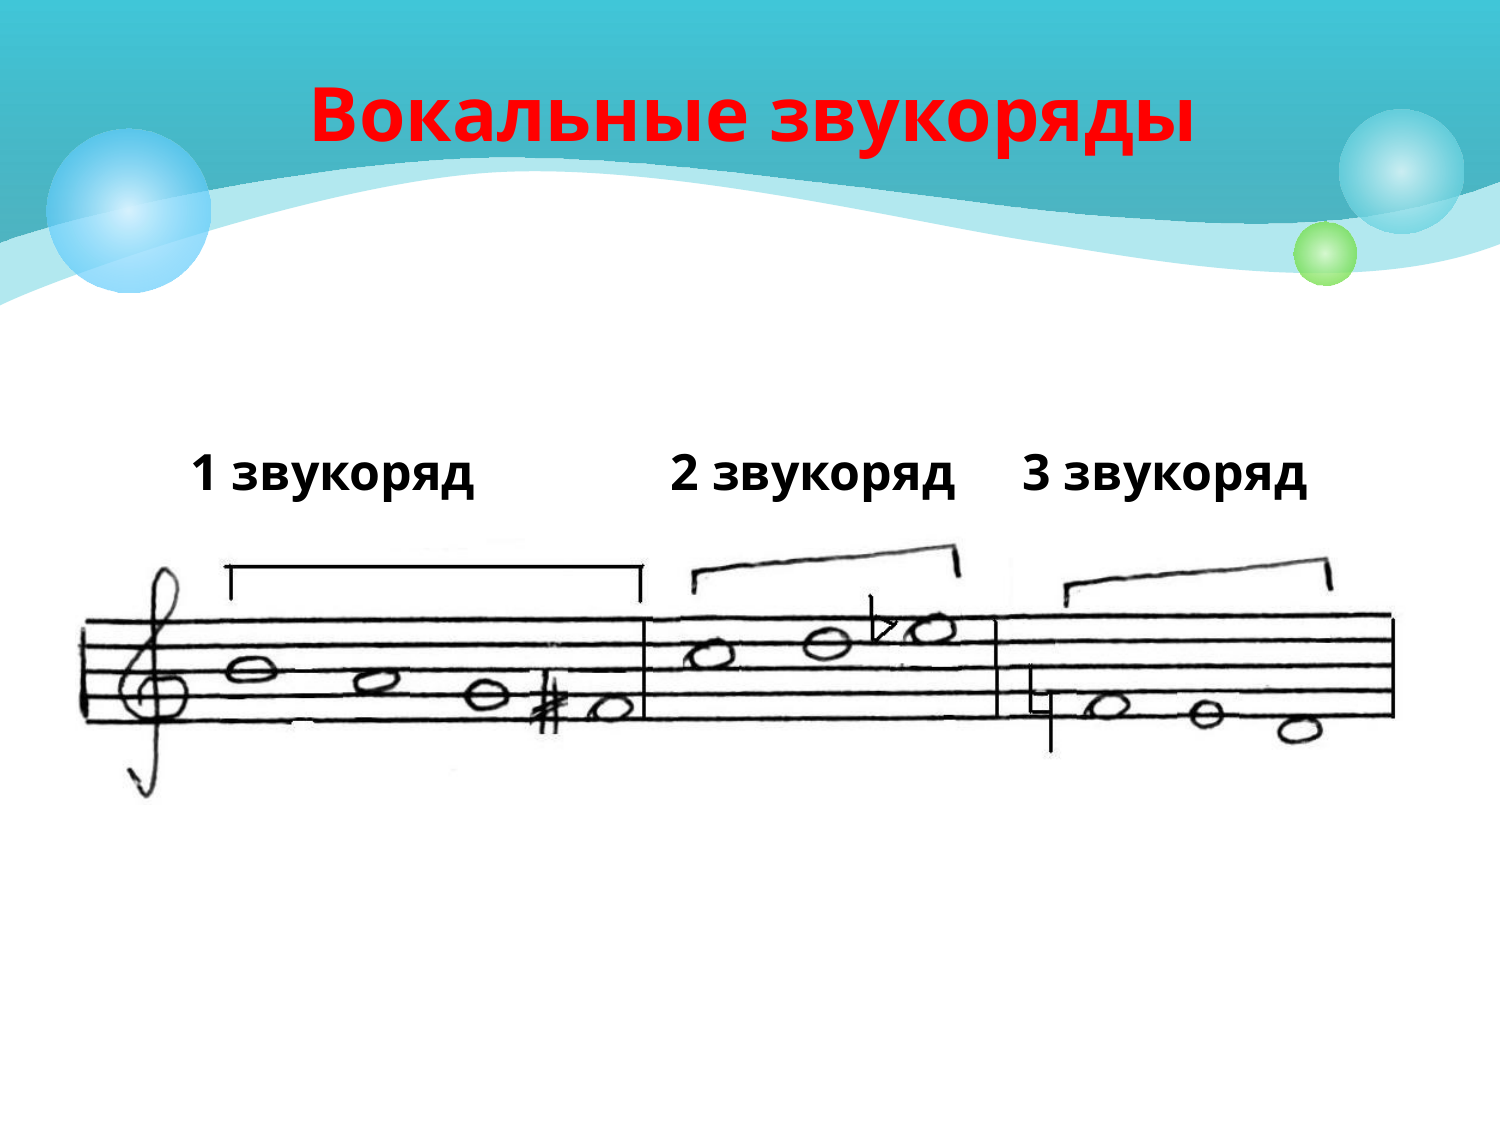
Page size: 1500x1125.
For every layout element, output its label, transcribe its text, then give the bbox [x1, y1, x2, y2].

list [74, 528, 1426, 805]
title Вокальные звукоряды [82, 35, 1425, 188]
text_box 1 звукоряд [175, 433, 645, 509]
text_box 2 звукоряд [656, 433, 985, 509]
text_box 3 звукоряд [1007, 433, 1465, 509]
